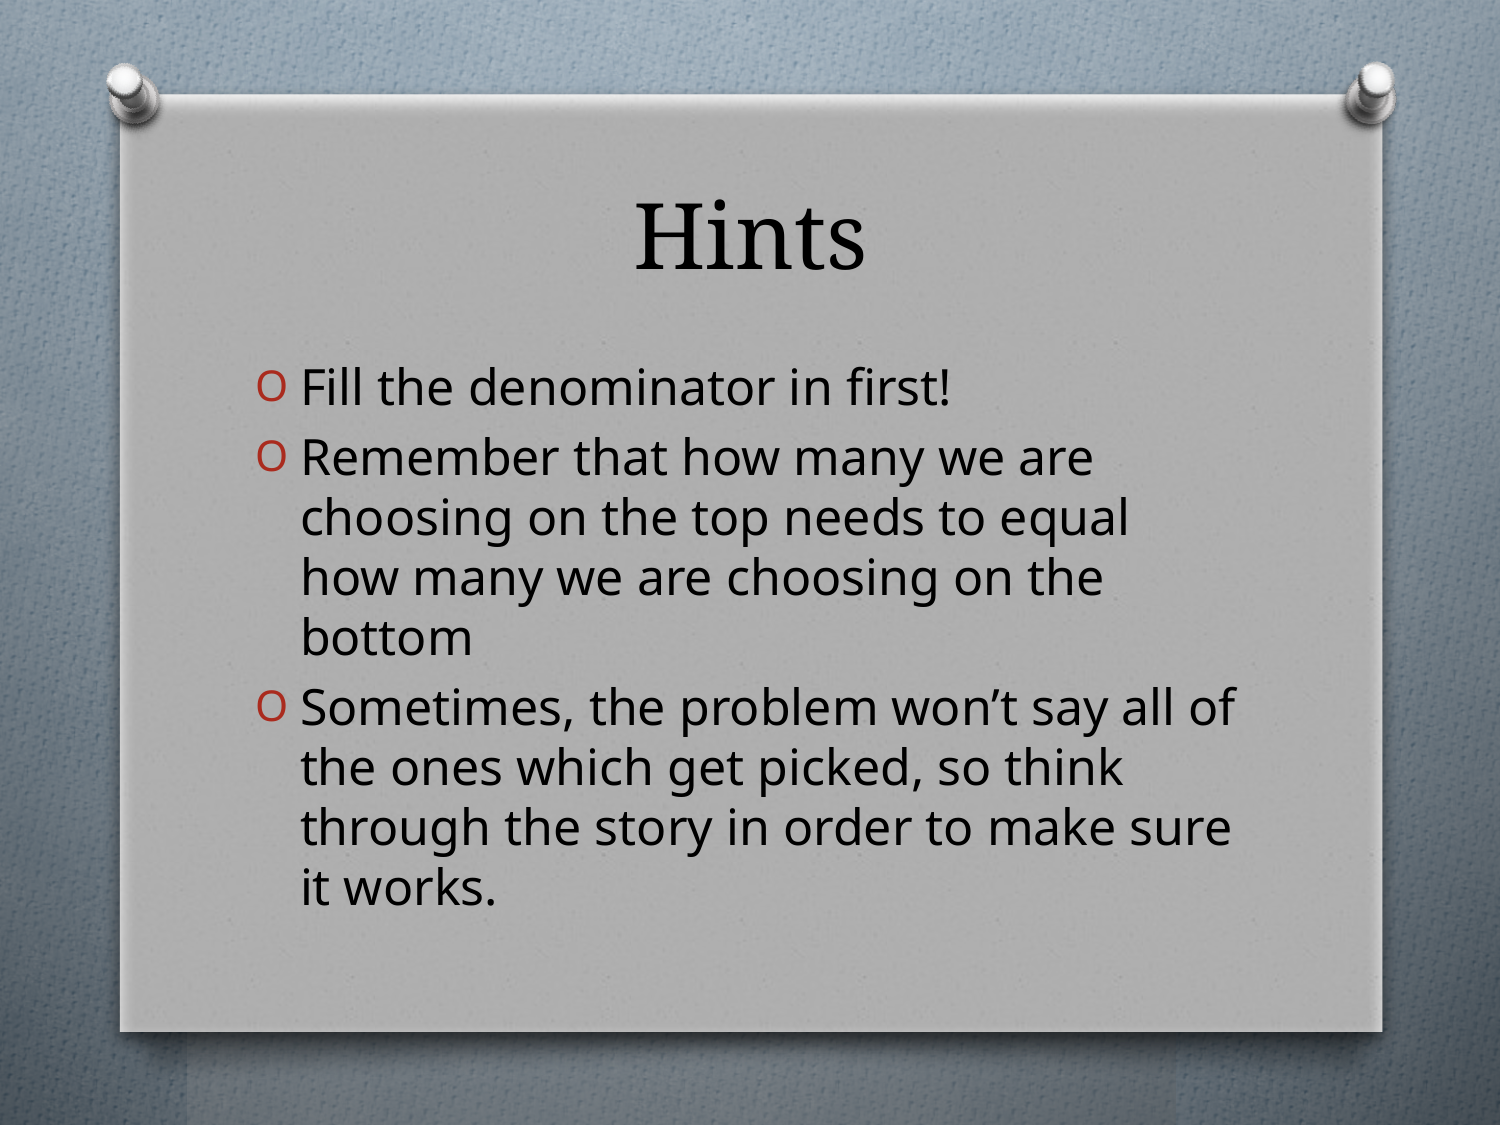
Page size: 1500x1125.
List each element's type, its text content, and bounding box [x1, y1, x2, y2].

list Fill the denominator in first! Remember that how many we are choosing on the top needs to equal how many we are choosing on the bottom Sometimes, the problem won’t say all of the ones which get picked, so think through the story in order to make sure it works. [240, 347, 1257, 939]
picture [75, 29, 198, 153]
picture [1317, 35, 1439, 156]
title Hints [179, 134, 1323, 332]
